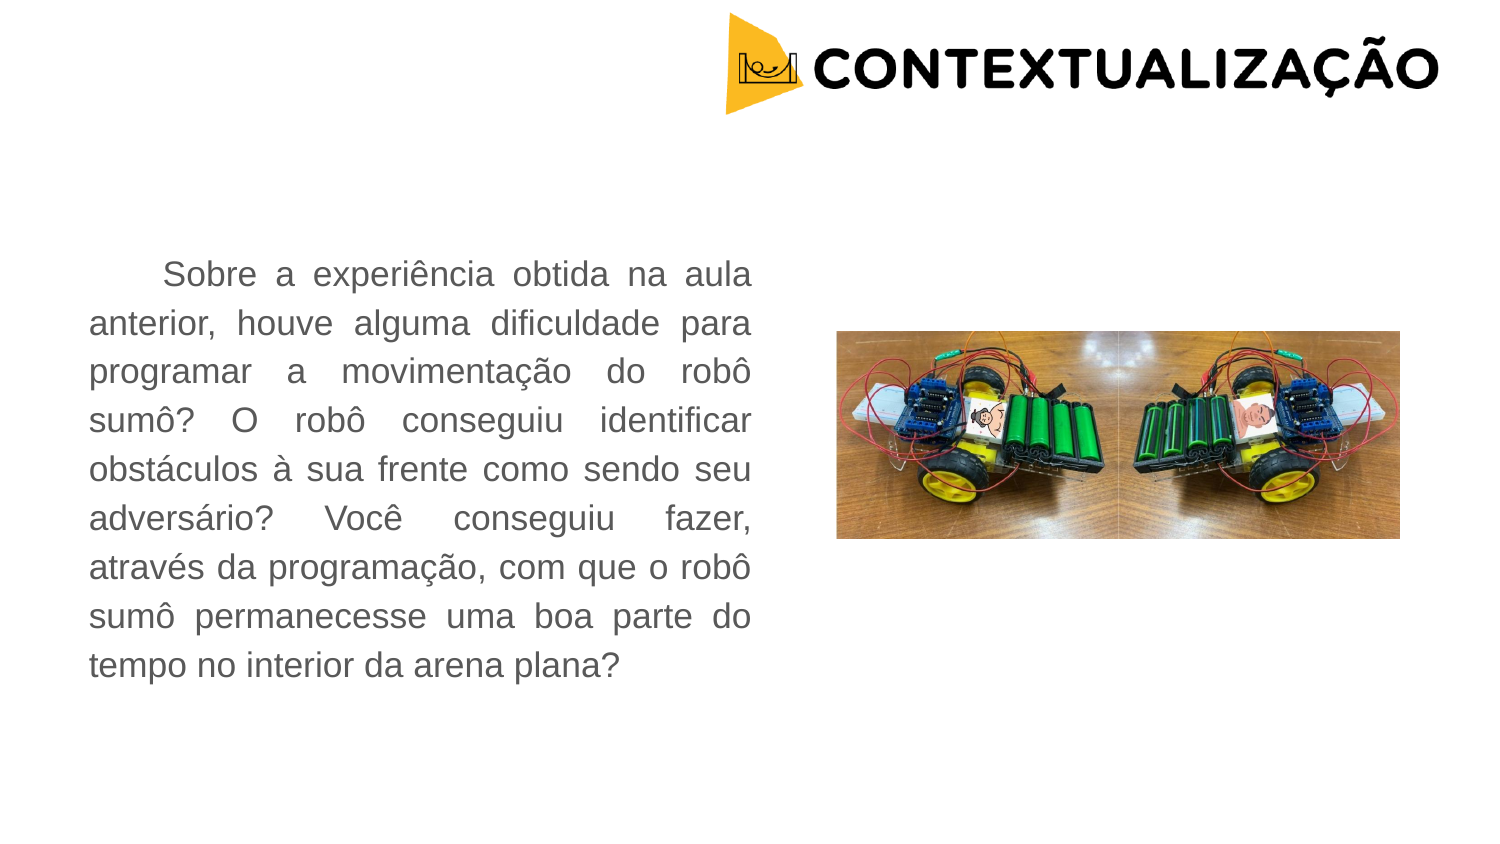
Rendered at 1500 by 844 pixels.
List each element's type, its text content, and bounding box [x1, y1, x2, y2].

picture [0, 0, 1500, 835]
list Sobre a experiência obtida na aula anterior, houve alguma dificuldade para programar a movimentação do robô sumô? O robô conseguiu identificar obstáculos à sua frente como sendo seu adversário? Você conseguiu fazer, através da programação, com que o robô sumô permanecesse uma boa parte do tempo no interior da arena plana? [73, 184, 768, 745]
